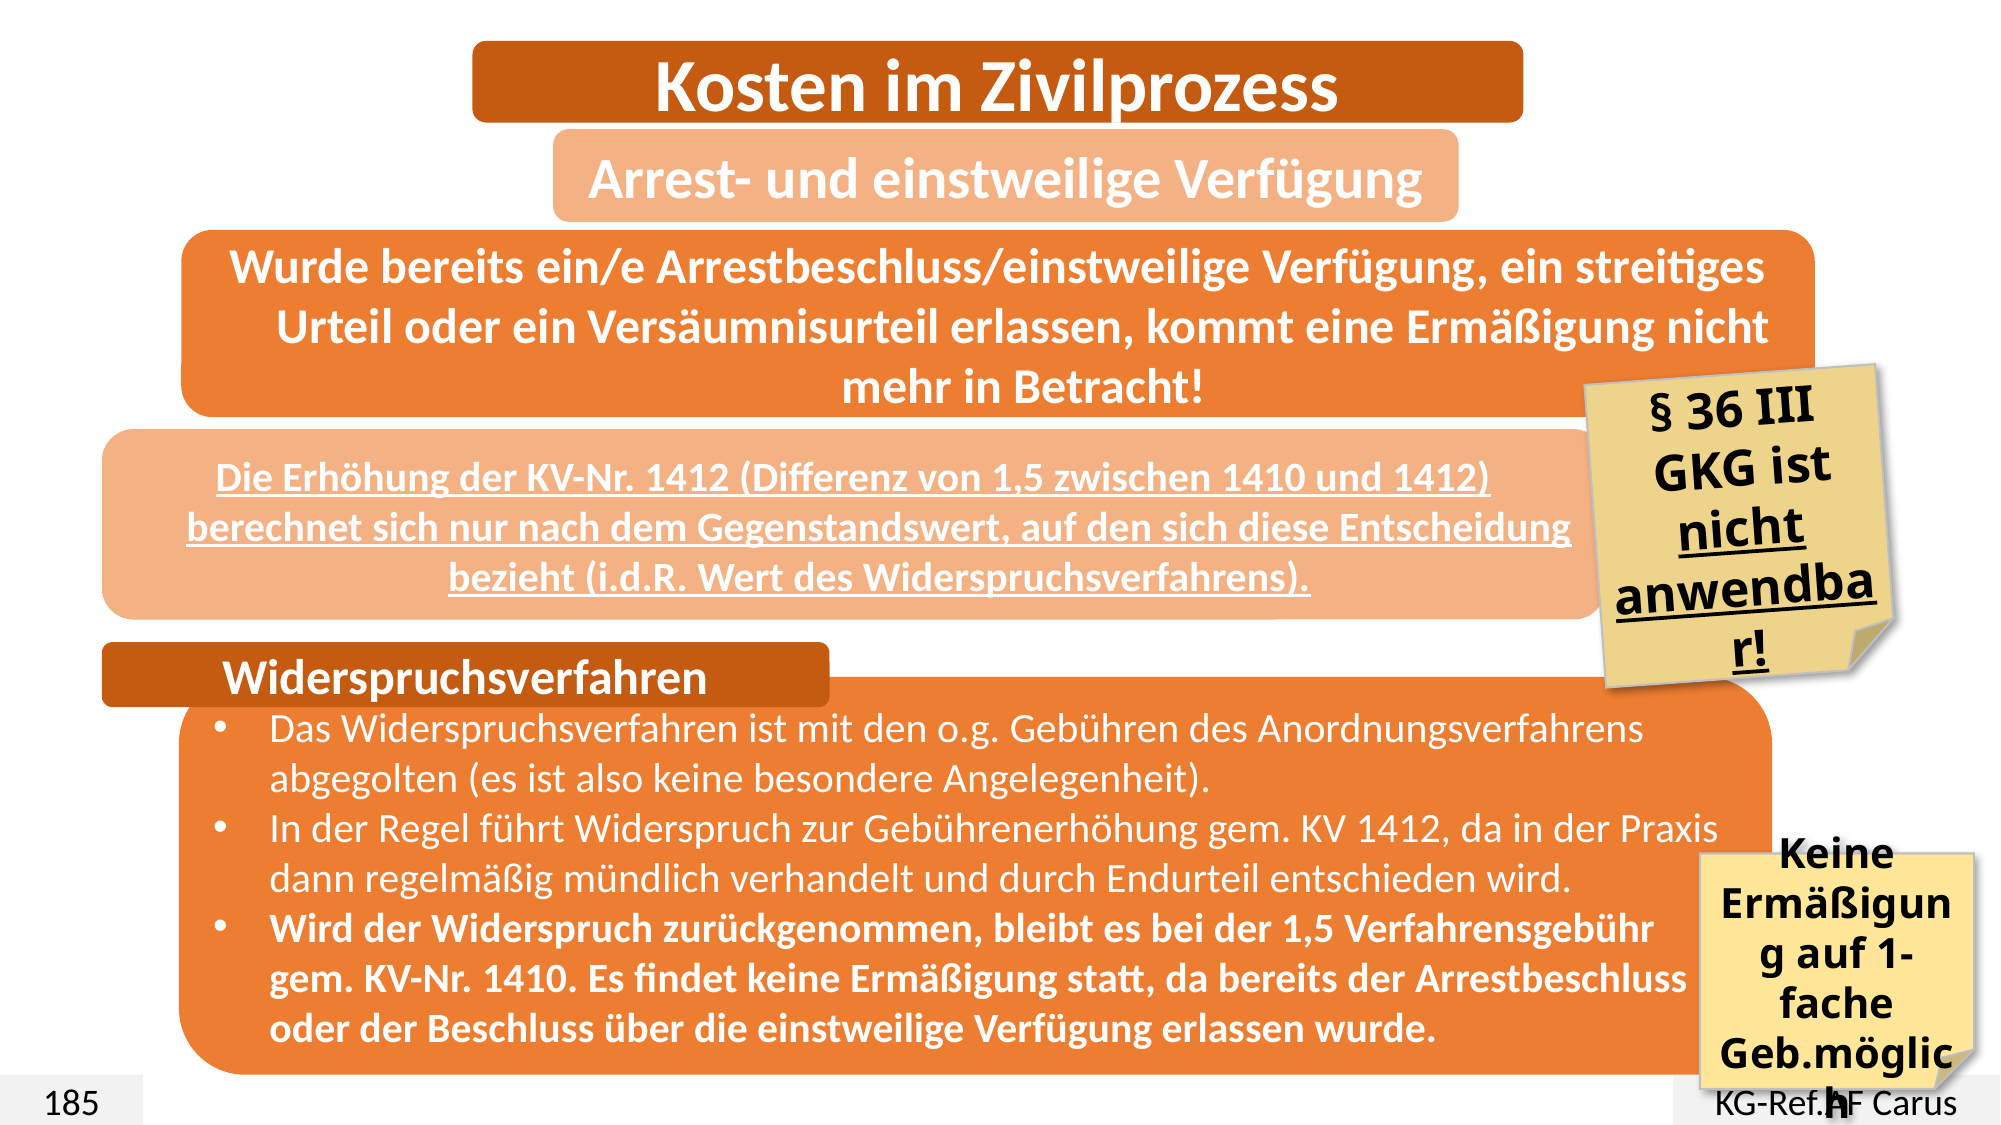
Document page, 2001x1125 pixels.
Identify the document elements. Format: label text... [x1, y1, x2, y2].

text_box Die Erhöhung der KV-Nr. 1412 (Differenz von 1,5 zwischen 1410 und 1412) berechnet sich nur nach dem Gegenstandswert, auf den sich diese Entscheidung bezieht (i.d.R. Wert des Widerspruchsverfahrens). [100, 428, 1598, 621]
text_box Keine Ermäßigung auf 1-fache Geb.möglich [1698, 852, 1978, 1090]
text_box Kosten im Zivilprozess [471, 39, 1525, 124]
text_box 185 [0, 1074, 144, 1125]
text_box Wurde bereits ein/e Arrestbeschluss/einstweilige Verfügung, ein streitiges Urteil oder ein Versäumnisurteil erlassen, kommt eine Ermäßigung nicht mehr in Betracht! [180, 228, 1816, 419]
text_box Arrest- und einstweilige Verfügung [552, 128, 1460, 223]
text_box § 36 III GKG ist nicht anwendbar! [1583, 363, 1897, 677]
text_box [101, 642, 1773, 1075]
text_box KG-Ref.AF Carus [1672, 1074, 2000, 1125]
